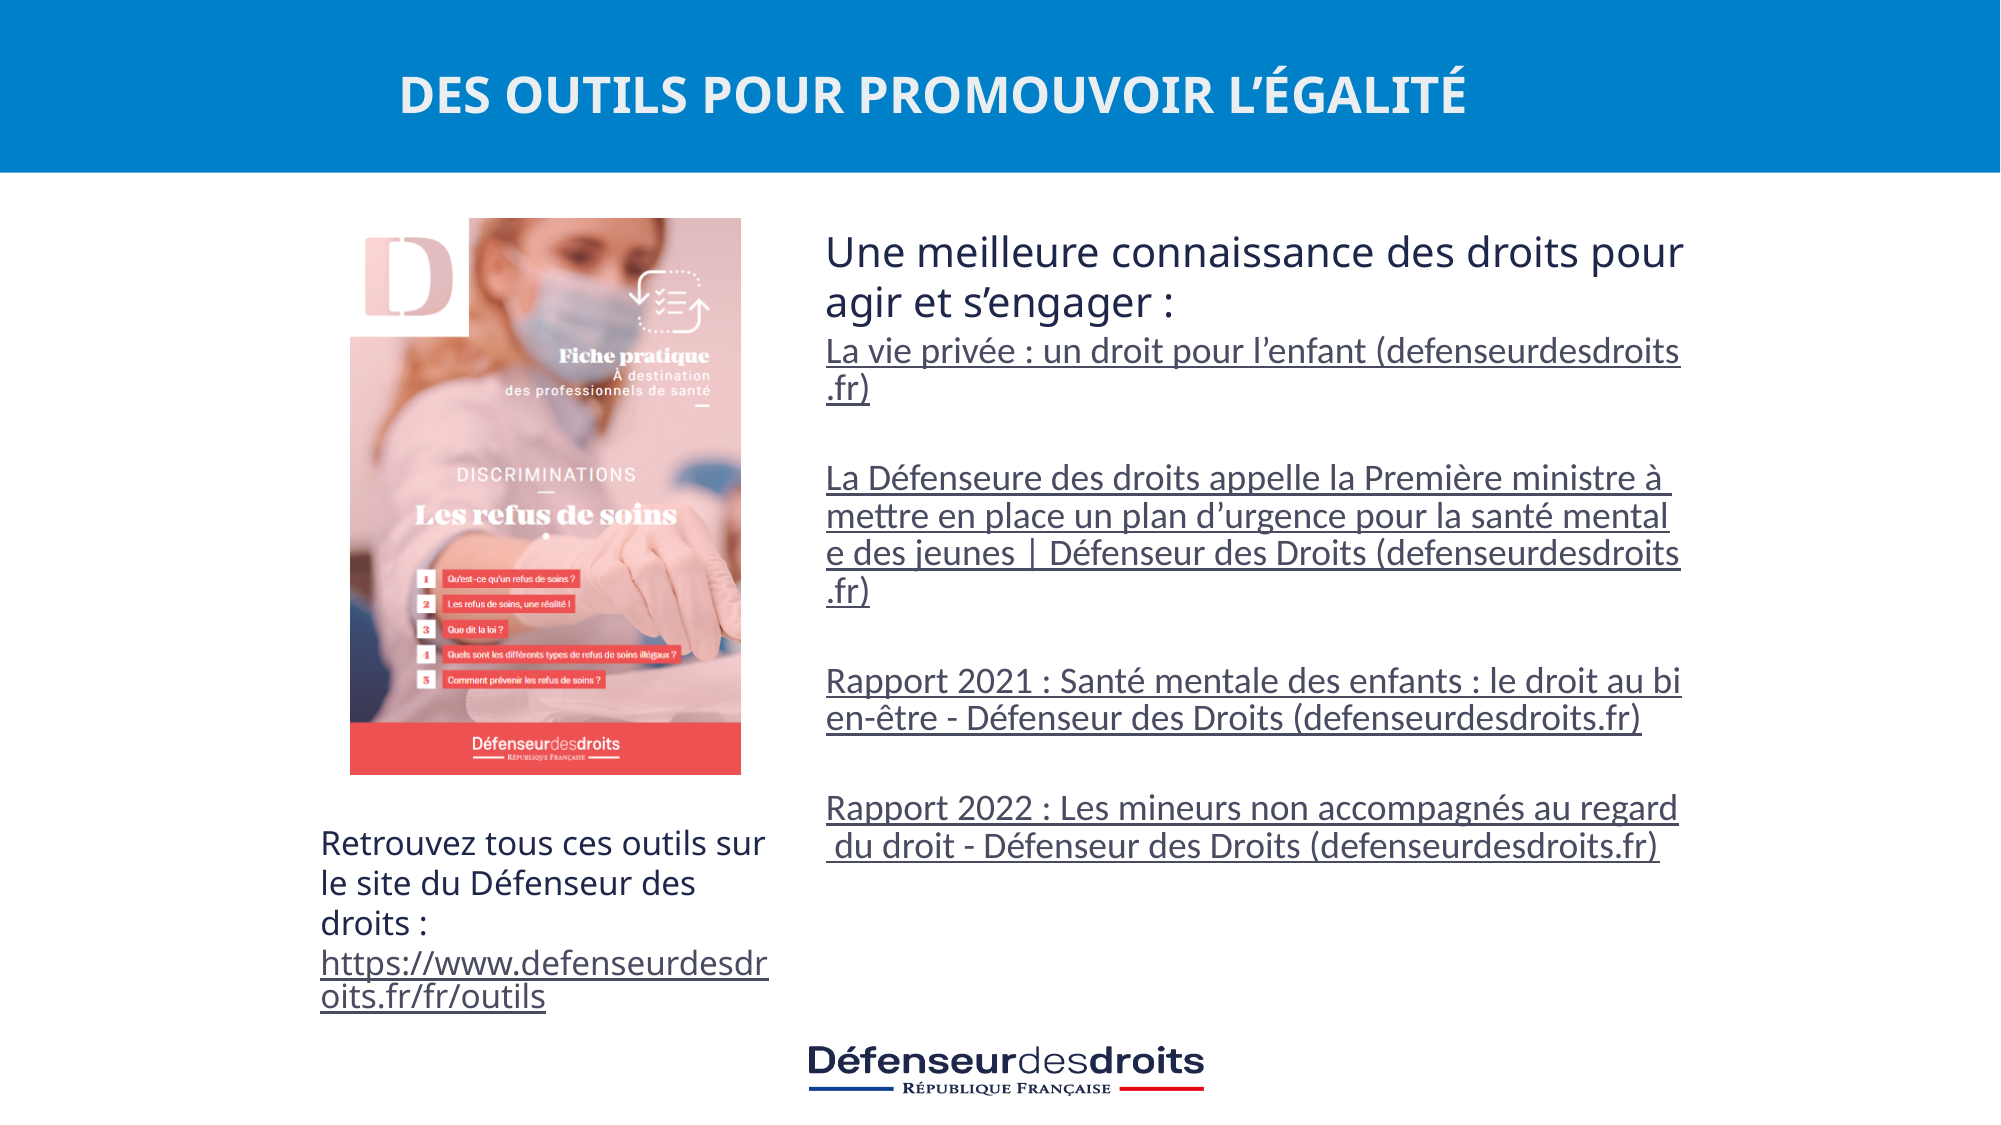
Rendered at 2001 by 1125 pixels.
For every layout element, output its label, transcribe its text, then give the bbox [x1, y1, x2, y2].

picture [350, 218, 741, 776]
text_box Une meilleure connaissance des droits pour agir et s’engager : La vie privée : un droit pour l’enfant (defenseurdesdroits.fr) La Défenseure des droits appelle la Première ministre à mettre en place un plan d’urgence pour la santé mentale des jeunes | Défenseur des Droits (defenseurdesdroits.fr) Rapport 2021 : Santé mentale des enfants : le droit au bien-être - Défenseur des Droits (defenseurdesdroits.fr) Rapport 2022 : Les mineurs non accompagnés au regard du droit - Défenseur des Droits (defenseurdesdroits.fr) [811, 218, 1700, 699]
text_box Des OUTILS pour promouvoir l’égalité [383, 55, 1602, 179]
picture [809, 1046, 1204, 1096]
text_box Retrouvez tous ces outils sur le site du Défenseur des droits : https://www.defenseurdesdroits.fr/fr/outils [304, 813, 787, 997]
